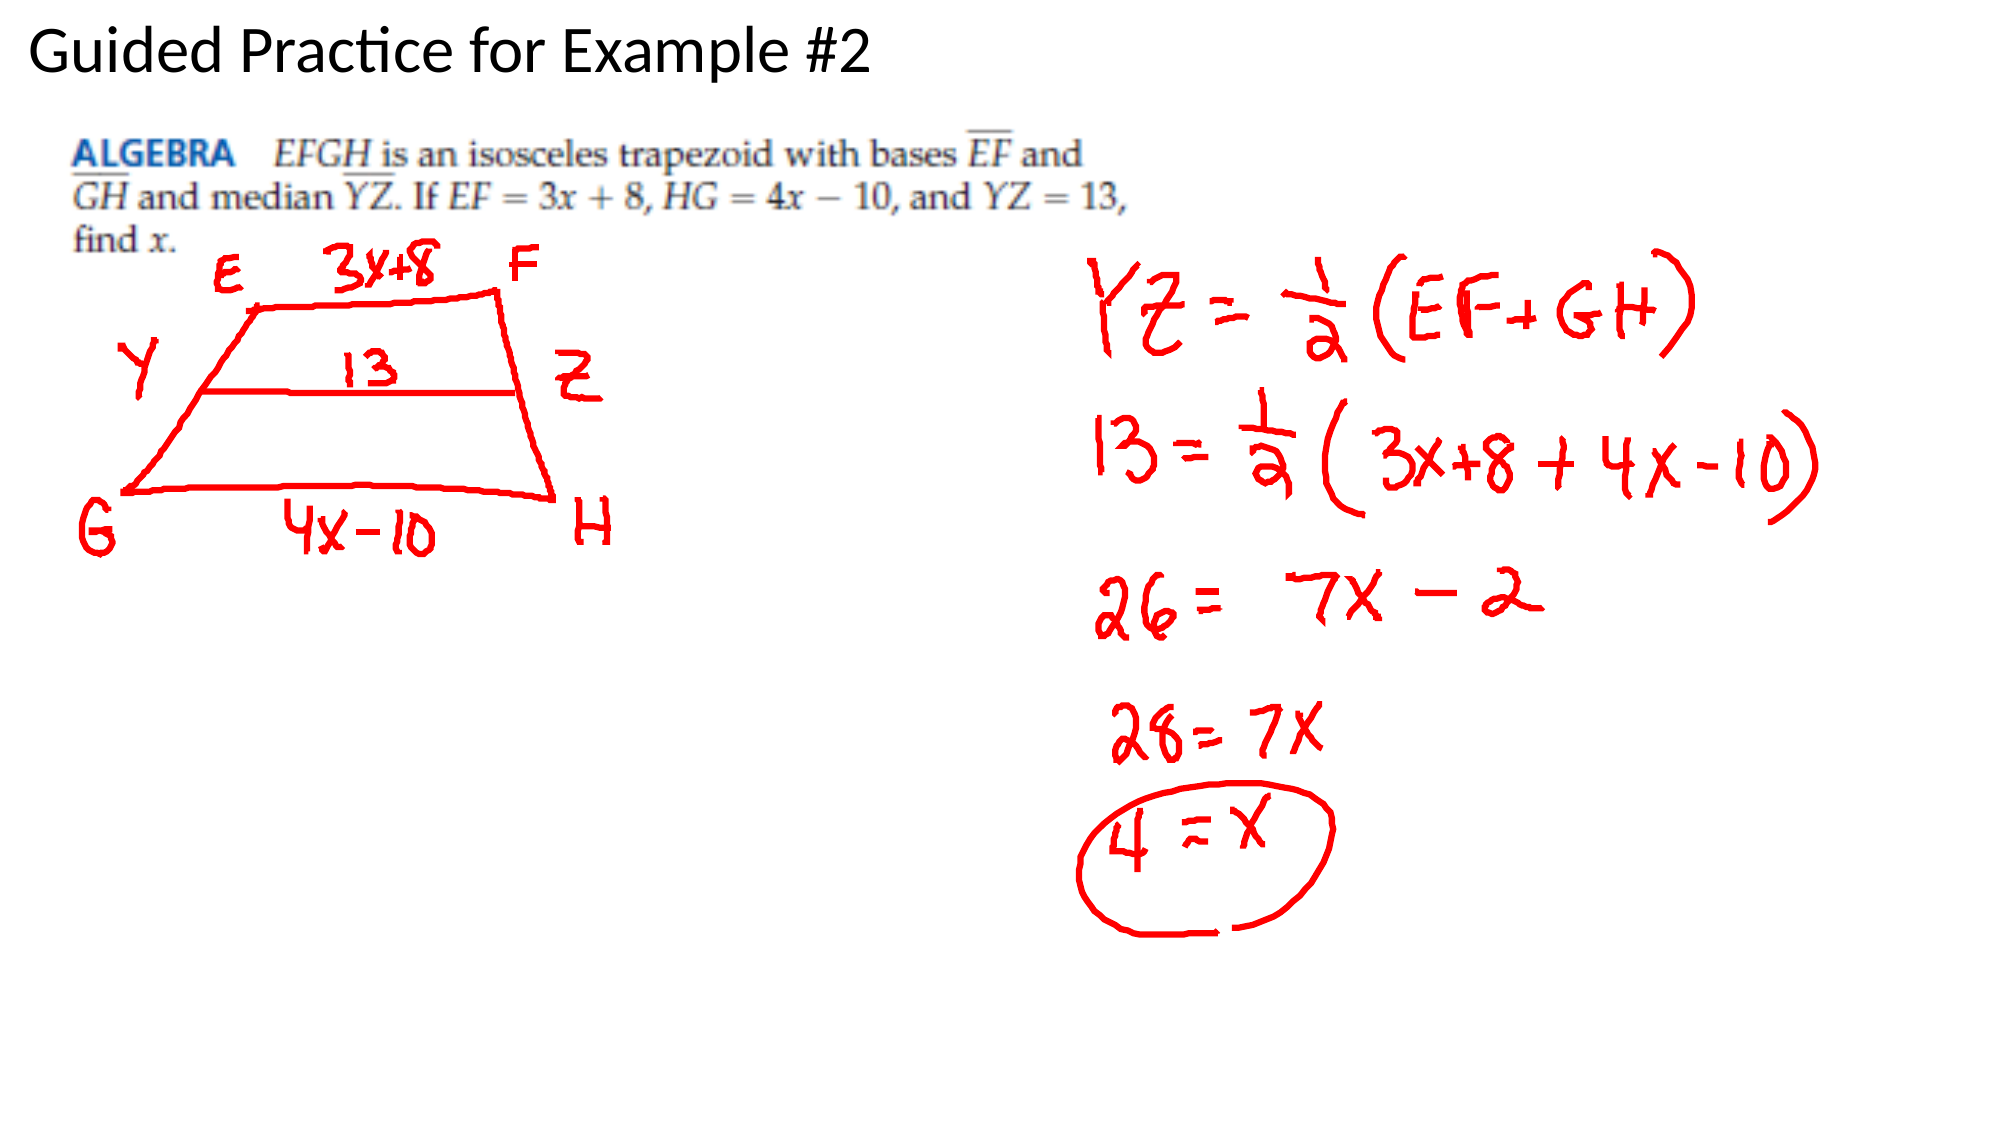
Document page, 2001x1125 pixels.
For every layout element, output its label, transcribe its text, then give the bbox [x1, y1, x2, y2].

text_box [1307, 703, 1323, 727]
text_box [557, 374, 590, 381]
text_box [1738, 441, 1745, 486]
text_box [1420, 305, 1441, 311]
text_box [1288, 574, 1337, 621]
text_box [1452, 463, 1481, 468]
text_box [1241, 427, 1296, 436]
text_box [1259, 389, 1265, 428]
text_box [409, 514, 433, 555]
text_box [333, 284, 360, 291]
picture [56, 120, 1146, 284]
text_box [1618, 283, 1622, 306]
text_box [1182, 456, 1209, 461]
text_box [1113, 417, 1155, 481]
text_box [332, 510, 347, 534]
text_box [1175, 441, 1202, 445]
text_box [1283, 292, 1346, 305]
text_box [395, 509, 401, 552]
text_box [306, 505, 311, 552]
text_box [1317, 256, 1327, 292]
text_box [1375, 255, 1406, 361]
text_box [364, 350, 395, 384]
text_box [1418, 275, 1444, 287]
text_box [563, 377, 602, 400]
text_box [1098, 578, 1130, 638]
text_box [1209, 299, 1232, 304]
text_box [216, 284, 242, 291]
text_box [320, 535, 331, 552]
text_box [286, 498, 307, 532]
text_box [320, 517, 344, 548]
text_box [603, 529, 608, 543]
text_box [1560, 437, 1565, 463]
text_box [1097, 417, 1103, 473]
text_box [1477, 305, 1500, 310]
text_box [1292, 729, 1306, 755]
text_box [1662, 444, 1676, 464]
text_box [1350, 578, 1380, 619]
text_box [557, 352, 588, 375]
text_box [1652, 250, 1693, 358]
text_box [1106, 284, 1125, 305]
text_box [577, 526, 582, 543]
text_box [1484, 568, 1544, 615]
text_box [1624, 437, 1631, 497]
text_box [123, 288, 554, 501]
text_box [1114, 704, 1148, 762]
text_box [1143, 574, 1175, 638]
text_box [1465, 466, 1469, 481]
text_box [1152, 706, 1180, 761]
text_box [1697, 464, 1719, 468]
text_box [1509, 317, 1537, 324]
text_box [1557, 464, 1562, 490]
text_box [1145, 310, 1181, 354]
text_box [346, 352, 351, 388]
text_box [1198, 607, 1221, 612]
text_box [120, 345, 145, 365]
text_box [1143, 303, 1185, 316]
text_box [1617, 306, 1656, 313]
text_box [1324, 400, 1366, 516]
text_box [1648, 465, 1663, 495]
text_box [1411, 293, 1441, 338]
text_box [576, 524, 611, 529]
text_box [1416, 460, 1429, 484]
text_box [1149, 274, 1177, 304]
text_box [1652, 450, 1681, 486]
text_box [138, 338, 157, 399]
text_box [1252, 445, 1291, 495]
text_box [1364, 571, 1381, 596]
text_box [81, 499, 113, 555]
text_box [1215, 316, 1249, 323]
text_box [1298, 712, 1323, 750]
text_box [1309, 317, 1345, 363]
text_box [1078, 782, 1334, 936]
text_box [1249, 706, 1280, 757]
text_box [1485, 435, 1512, 491]
text_box [1096, 284, 1105, 295]
text_box [1459, 274, 1499, 336]
text_box [1559, 282, 1602, 337]
text_box Guided Practice for Example #2 [14, 0, 889, 93]
text_box [1763, 436, 1778, 490]
text_box [1374, 428, 1413, 488]
text_box [1604, 436, 1625, 468]
text_box [1102, 301, 1109, 353]
text_box [1618, 313, 1625, 337]
text_box [1193, 729, 1213, 733]
text_box [1767, 411, 1816, 523]
text_box [602, 497, 608, 527]
text_box [1460, 445, 1466, 464]
